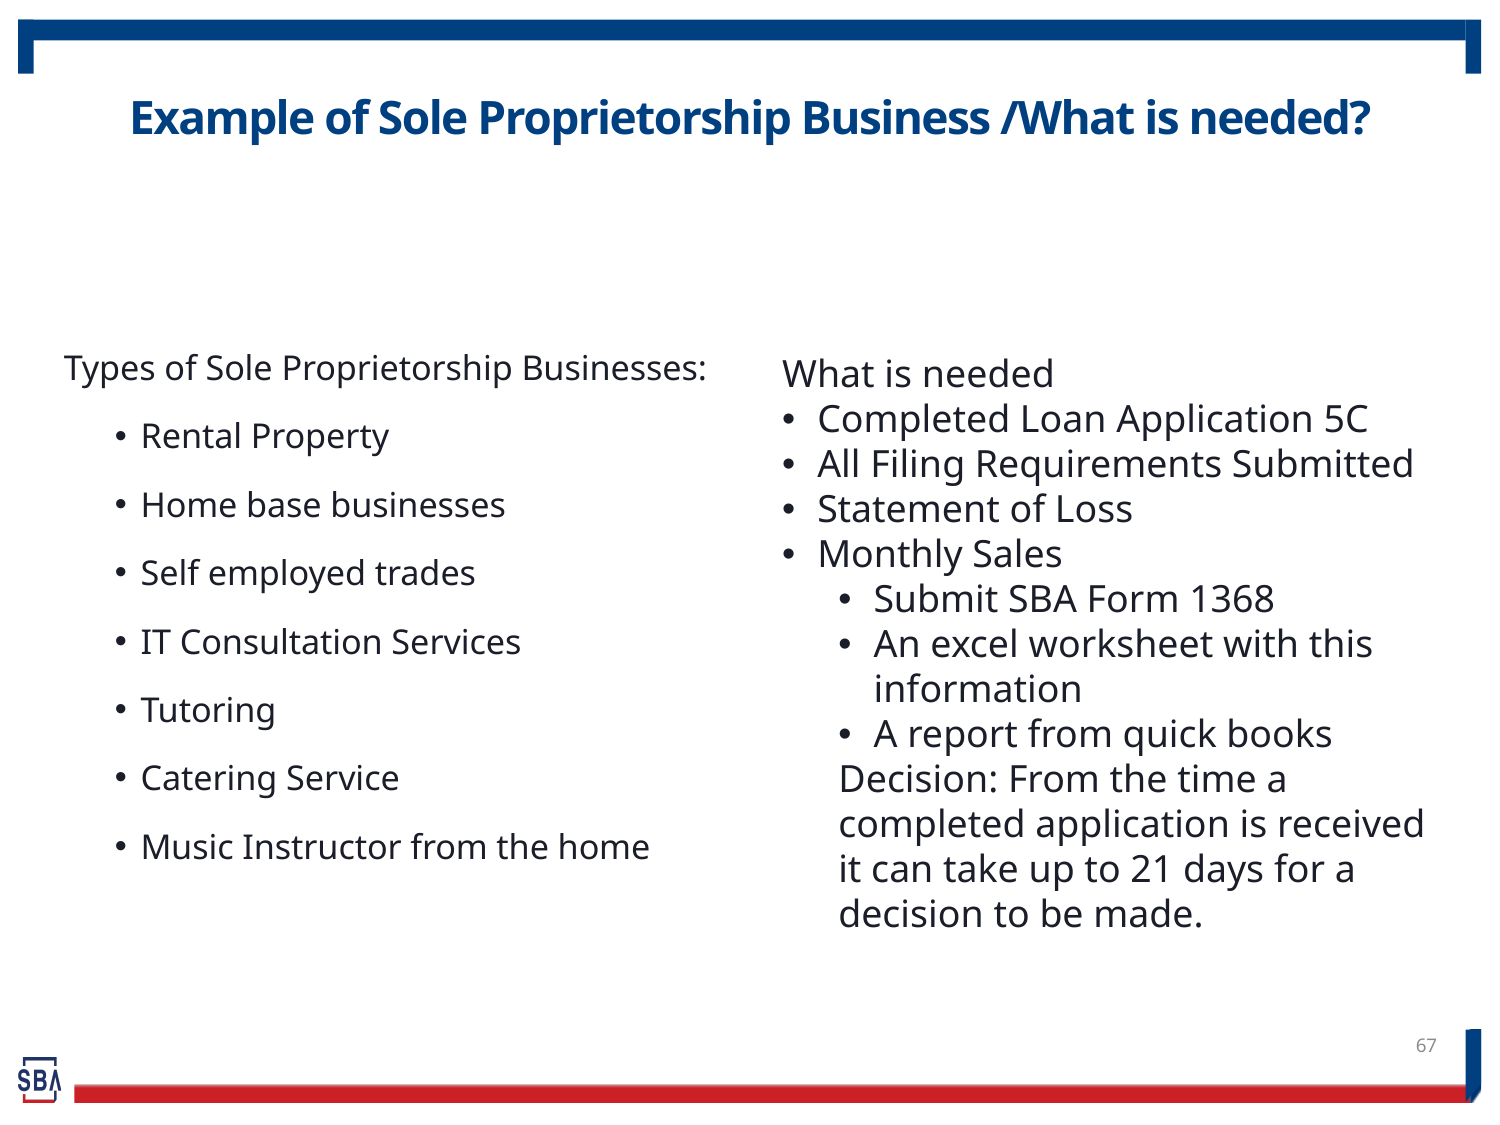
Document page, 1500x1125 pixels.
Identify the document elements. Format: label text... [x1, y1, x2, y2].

title Example of Sole Proprietorship Business /What is needed? [103, 87, 1397, 186]
picture [18, 1057, 62, 1103]
list Types of Sole Proprietorship Businesses: Rental Property Home base businesses Self employed trades IT Consultation Services Tutoring Catering Service Music Instructor from the home [48, 343, 735, 903]
slide_number 67 [1114, 1016, 1453, 1076]
text_box What is needed Completed Loan Application 5C All Filing Requirements Submitted Statement of Loss Monthly Sales Submit SBA Form 1368 An excel worksheet with this information A report from quick books Decision: From the time a completed application is received it can take up to 21 days for a decision to be made. [767, 343, 1463, 943]
